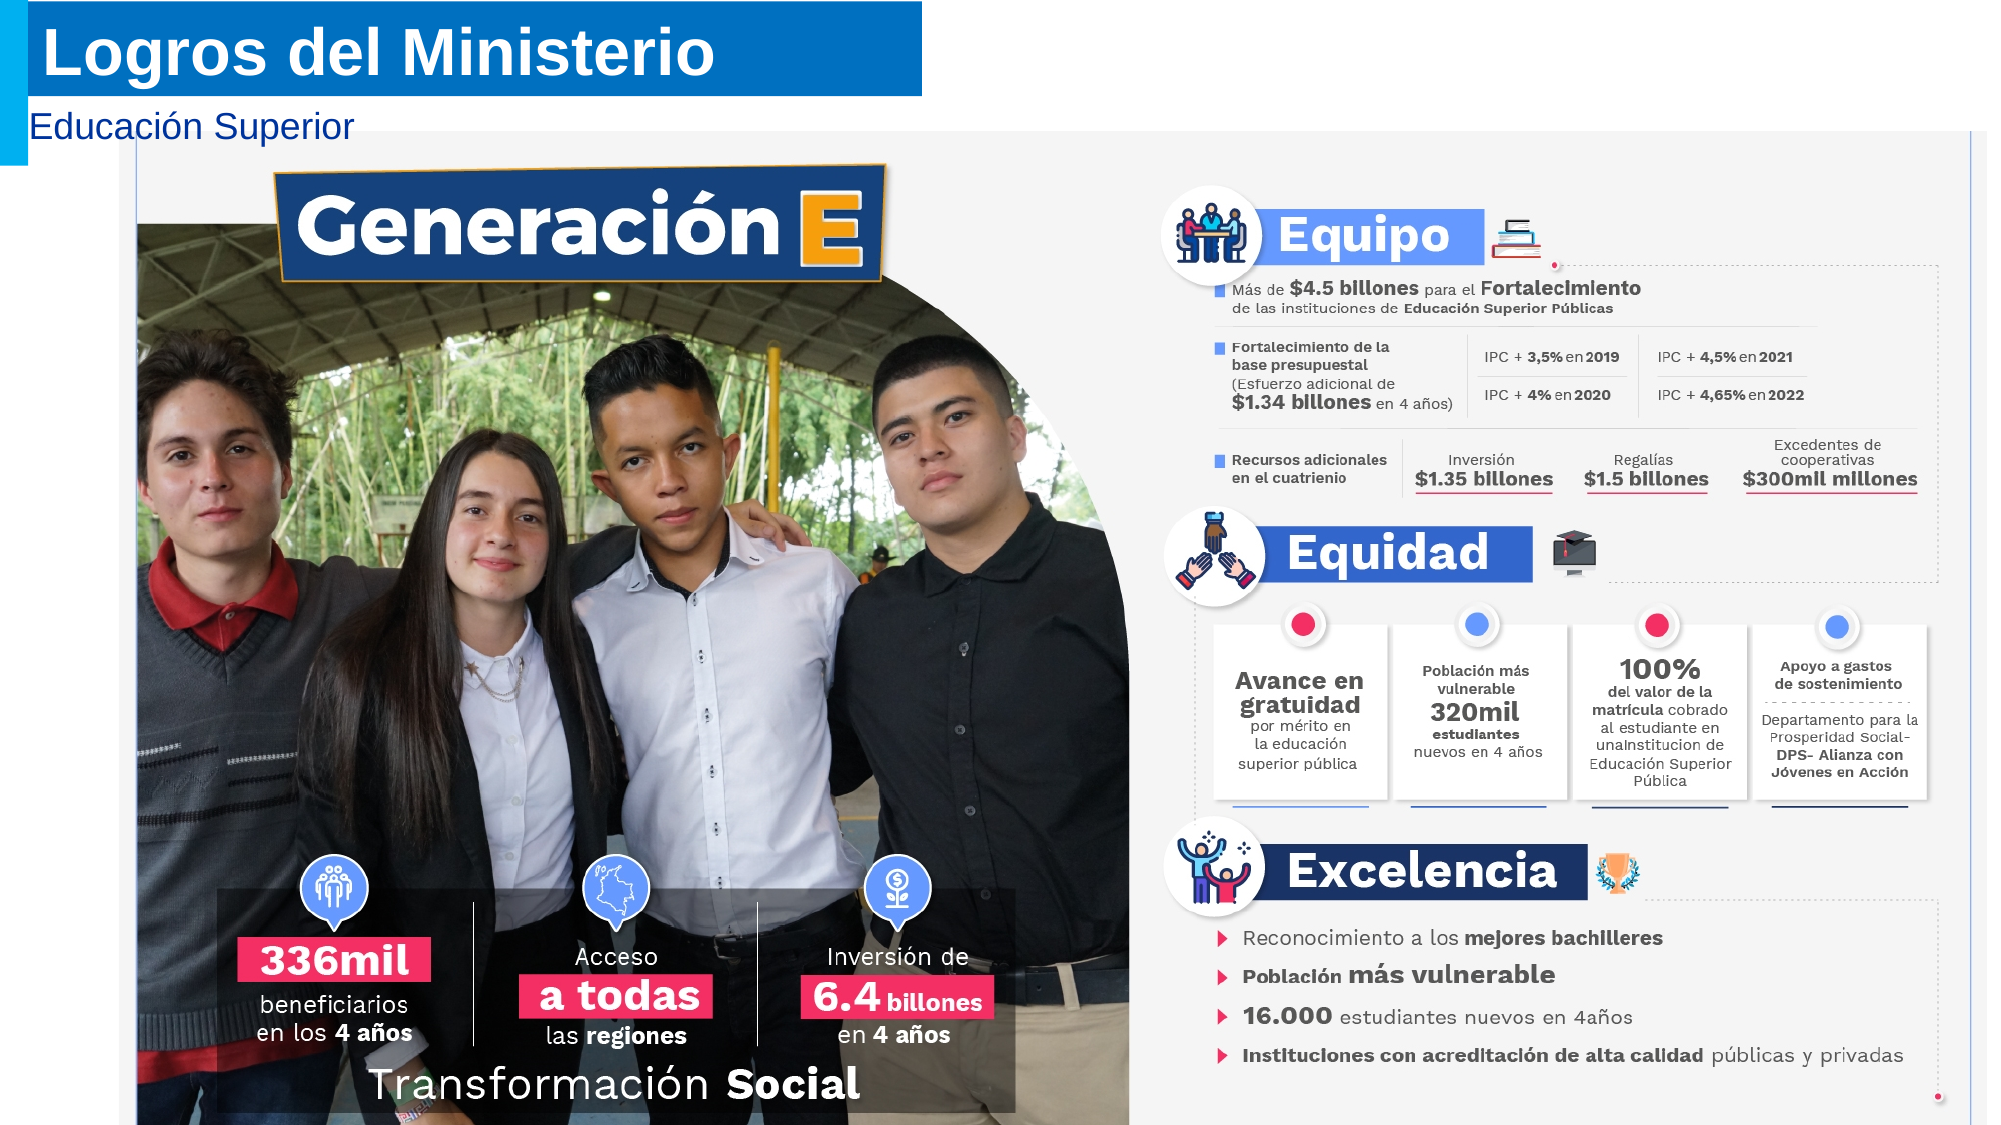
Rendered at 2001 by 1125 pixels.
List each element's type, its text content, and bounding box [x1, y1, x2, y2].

text_box Logros del Ministerio [28, 1, 922, 97]
text_box Educación Superior [13, 94, 632, 155]
text_box [0, 0, 29, 167]
picture [117, 131, 1987, 1125]
